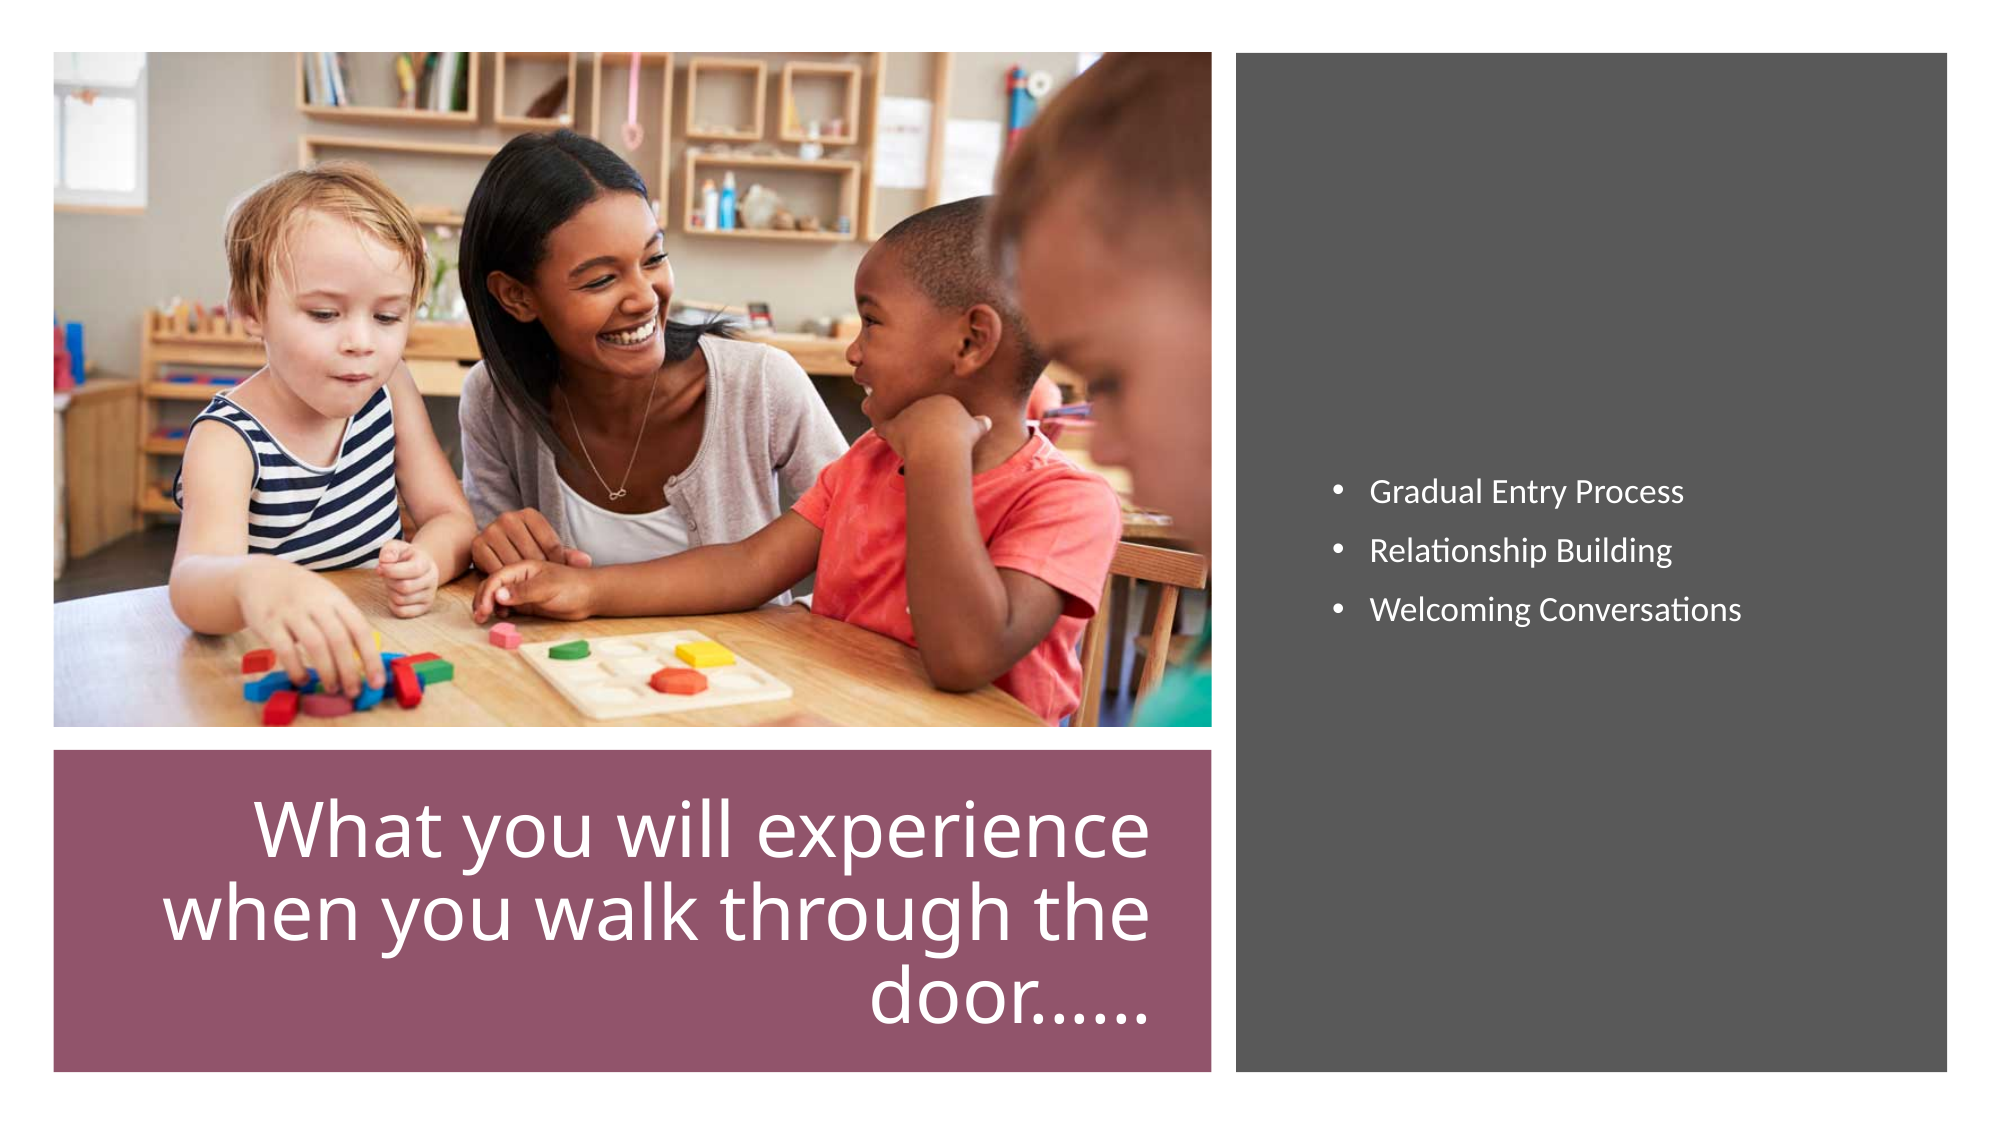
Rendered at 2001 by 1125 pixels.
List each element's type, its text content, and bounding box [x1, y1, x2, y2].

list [53, 52, 1212, 727]
text_box [1235, 52, 1948, 1073]
title What you will experience when you walk through the door...... [85, 782, 1168, 1049]
text_box [53, 749, 1212, 1073]
list Gradual Entry Process Relationship Building Welcoming Conversations [1317, 150, 1879, 947]
